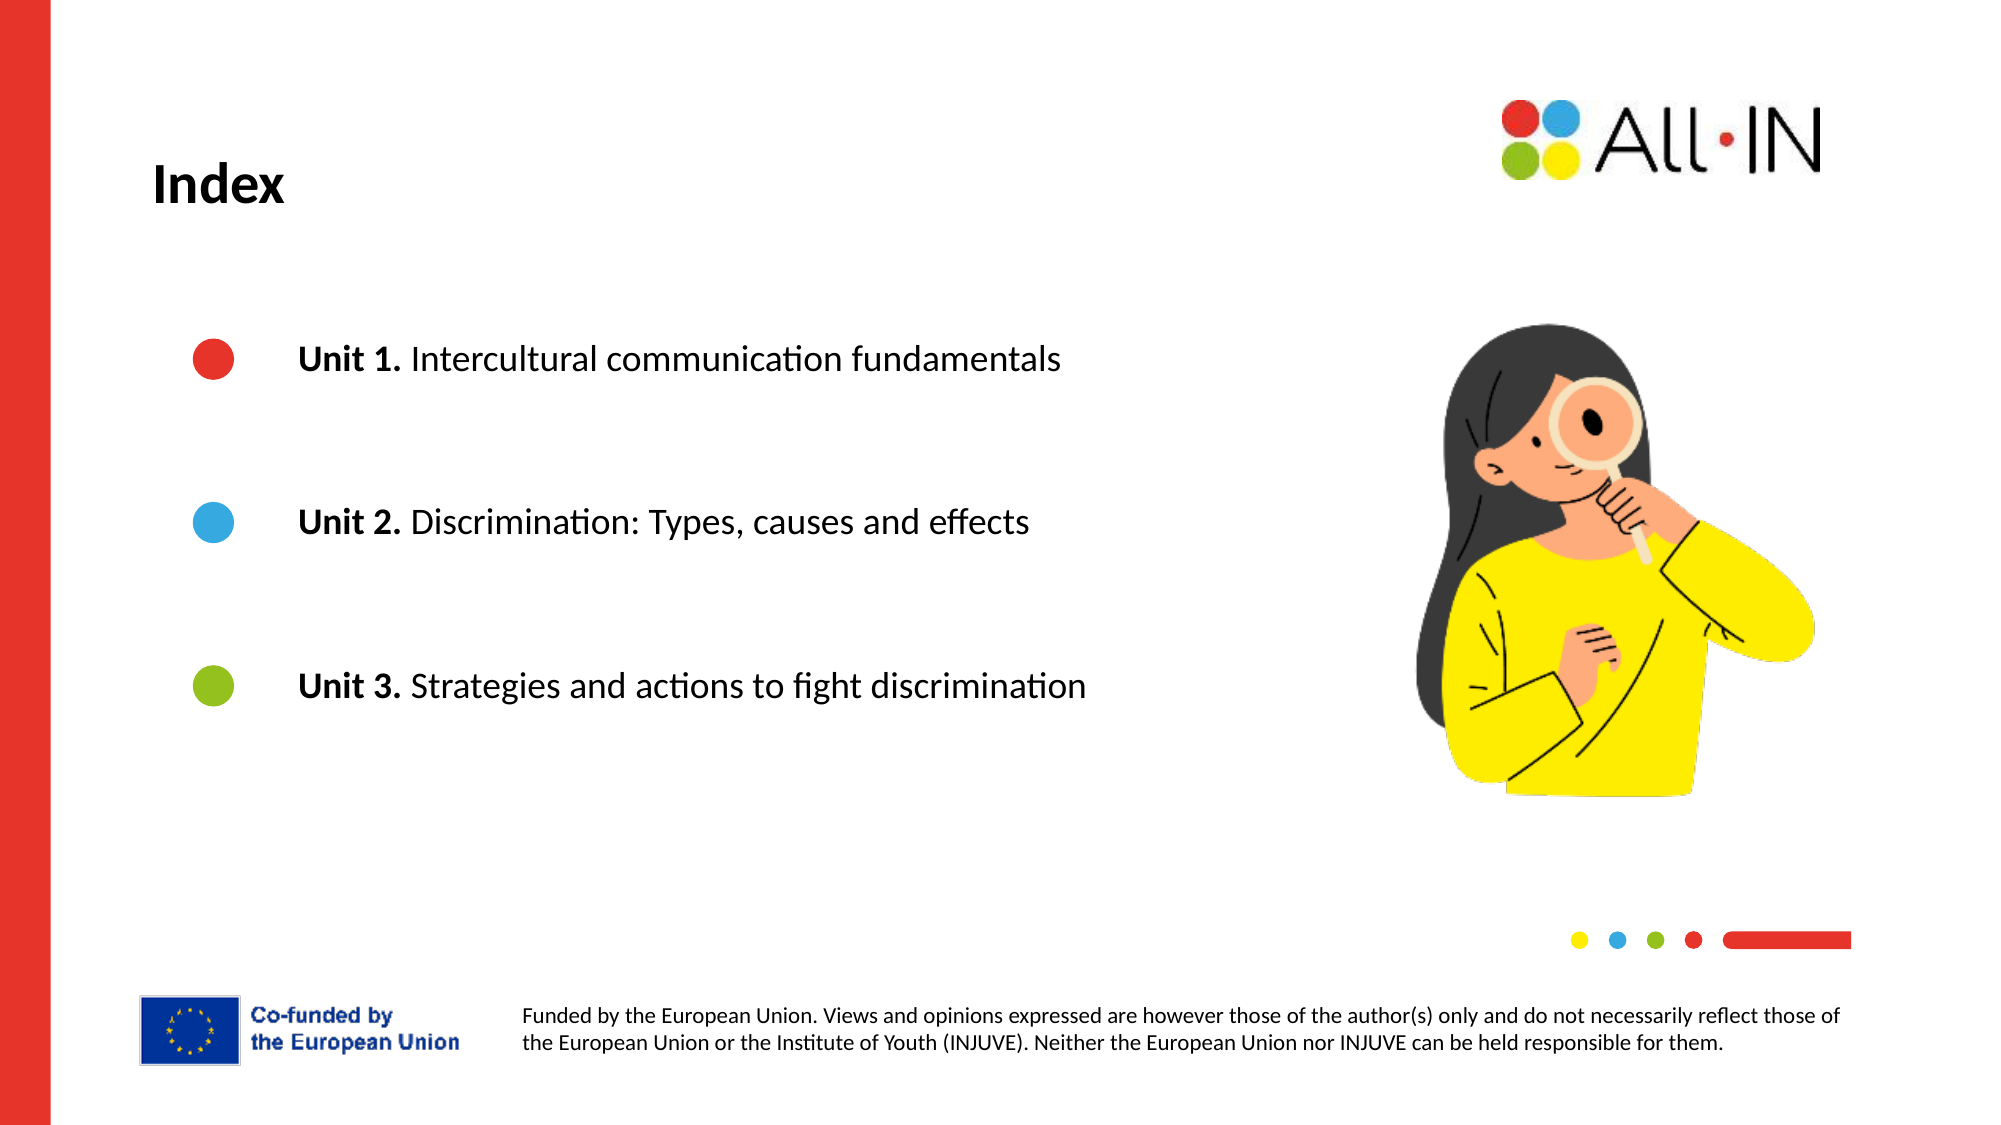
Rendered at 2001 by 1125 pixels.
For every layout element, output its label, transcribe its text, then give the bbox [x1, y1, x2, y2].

text_box [192, 338, 235, 380]
picture [1502, 100, 1820, 180]
picture [137, 993, 473, 1069]
picture [1384, 310, 1843, 830]
text_box [192, 501, 235, 544]
title Index [137, 55, 1416, 225]
text_box Unit 3. Strategies and actions to fight discrimination [283, 658, 1115, 809]
text_box [192, 665, 235, 707]
list Unit 1. Intercultural communication fundamentals [283, 331, 1115, 482]
text_box Unit 2. Discrimination: Types, causes and effects [283, 494, 1115, 645]
